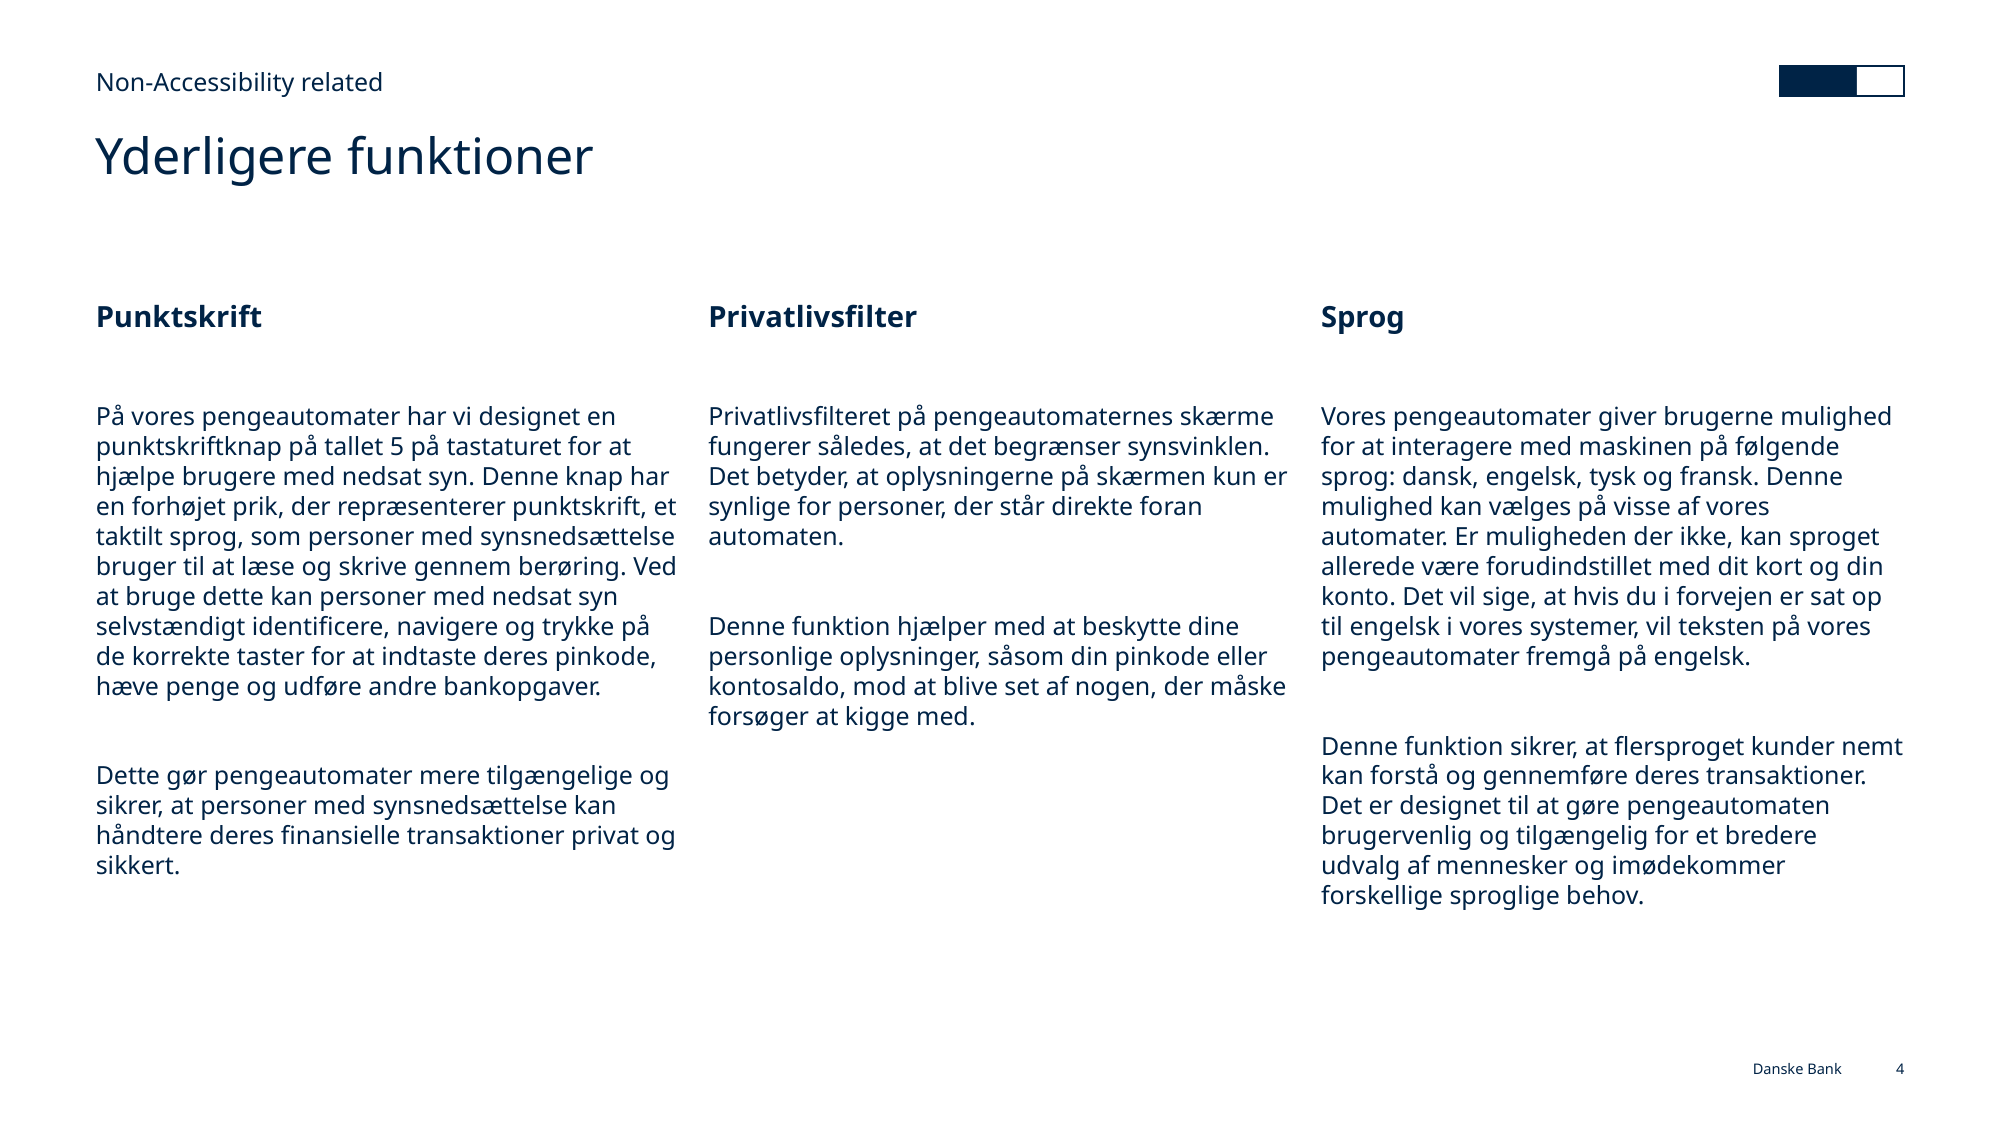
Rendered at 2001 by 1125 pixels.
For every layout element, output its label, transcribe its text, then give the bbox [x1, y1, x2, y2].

title Yderligere funktioner [95, 124, 1905, 248]
list Punktskrift [95, 297, 679, 371]
list Vores pengeautomater giver brugerne mulighed for at interagere med maskinen på følgende sprog: dansk, engelsk, tysk og fransk. Denne mulighed kan vælges på visse af vores automater. Er muligheden der ikke, kan sproget allerede være forudindstillet med dit kort og din konto. Det vil sige, at hvis du i forvejen er sat op til engelsk i vores systemer, vil teksten på vores pengeautomater fremgå på engelsk. Denne funktion sikrer, at flersproget kunder nemt kan forstå og gennemføre deres transaktioner. Det er designet til at gøre pengeautomaten brugervenlig og tilgængelig for et bredere udvalg af mennesker og imødekommer forskellige sproglige behov. [1321, 400, 1905, 1030]
list Sprog [1321, 297, 1905, 371]
list Non-Accessibility related [95, 66, 1750, 96]
list Privatlivsfilteret på pengeautomaternes skærme fungerer således, at det begrænser synsvinklen. Det betyder, at oplysningerne på skærmen kun er synlige for personer, der står direkte foran automaten. Denne funktion hjælper med at beskytte dine personlige oplysninger, såsom din pinkode eller kontosaldo, mod at blive set af nogen, der måske forsøger at kigge med. [708, 400, 1292, 1030]
list På vores pengeautomater har vi designet en punktskriftknap på tallet 5 på tastaturet for at hjælpe brugere med nedsat syn. Denne knap har en forhøjet prik, der repræsenterer punktskrift, et taktilt sprog, som personer med synsnedsættelse bruger til at læse og skrive gennem berøring. Ved at bruge dette kan personer med nedsat syn selvstændigt identificere, navigere og trykke på de korrekte taster for at indtaste deres pinkode, hæve penge og udføre andre bankopgaver. Dette gør pengeautomater mere tilgængelige og sikrer, at personer med synsnedsættelse kan håndtere deres finansielle transaktioner privat og sikkert. [95, 400, 679, 1030]
list Privatlivsfilter [708, 297, 1292, 371]
